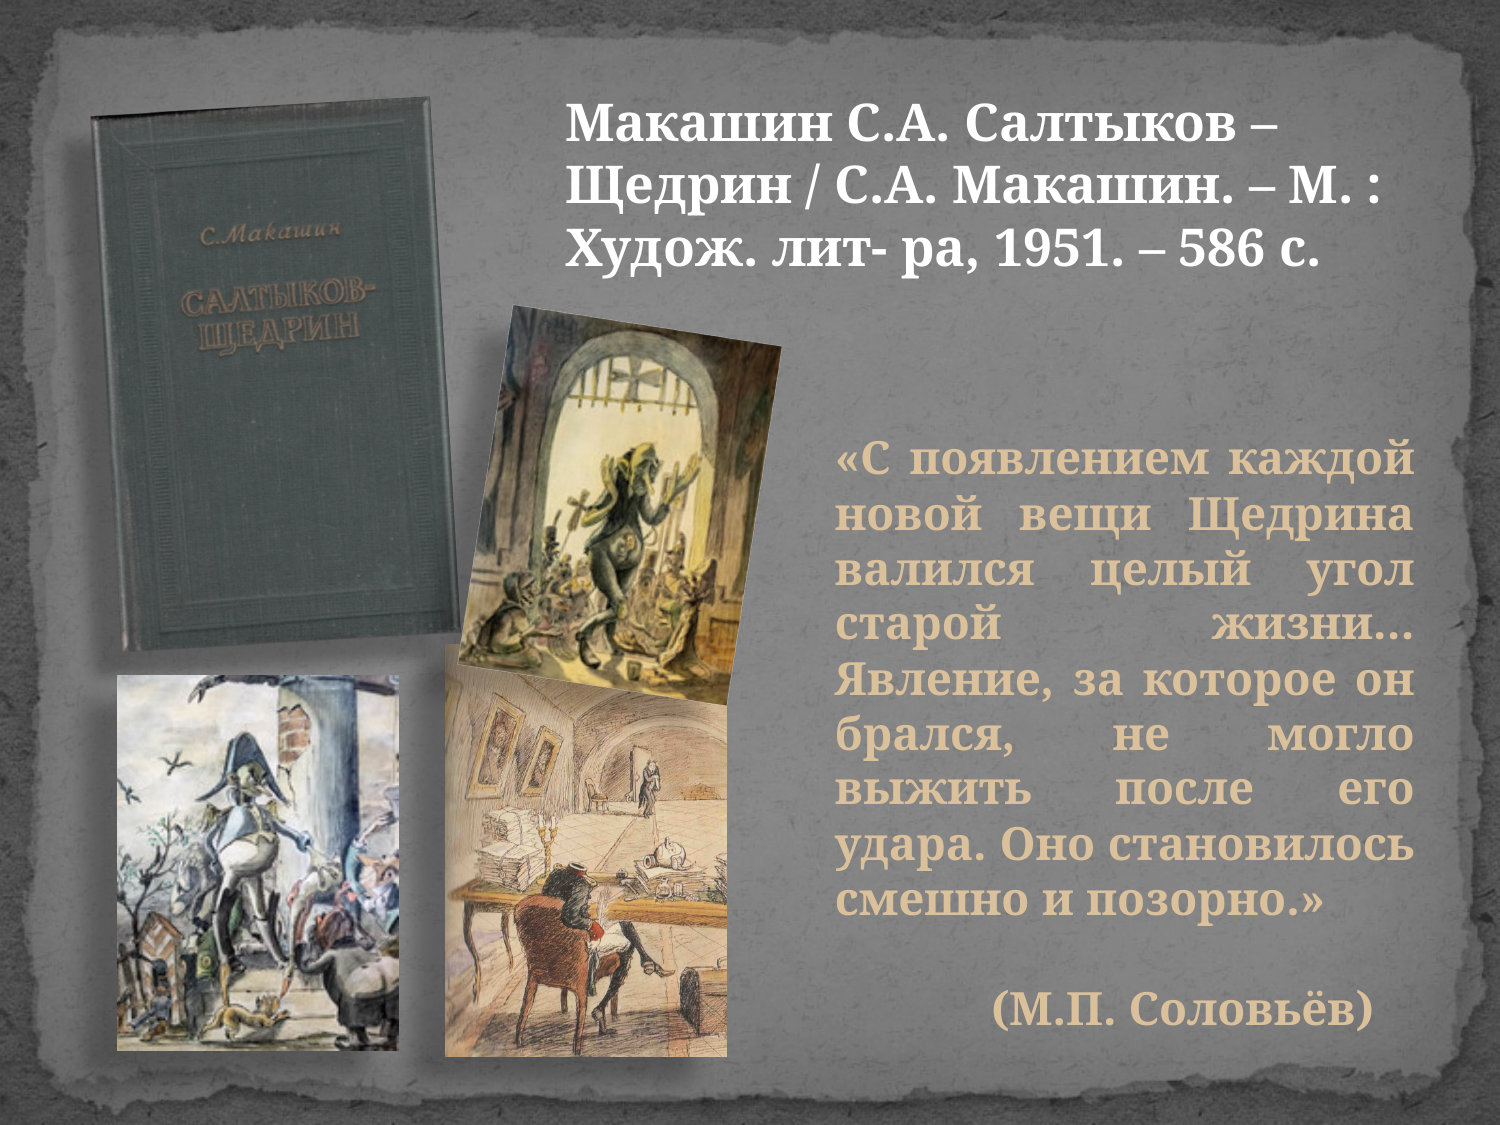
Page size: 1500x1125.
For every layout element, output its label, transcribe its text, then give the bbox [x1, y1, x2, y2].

text_box Макашин С.А. Салтыков – Щедрин / С.А. Макашин. – М. : Худож. лит- ра, 1951. – 586 с. [550, 81, 1418, 330]
text_box «С появлением каждой новой вещи Щедрина валился целый угол старой жизни… Явление, за которое он брался, не могло выжить после его удара. Оно становилось смешно и позорно.» (М.П. Соловьёв) [820, 421, 1430, 1042]
picture [36, 94, 781, 1057]
